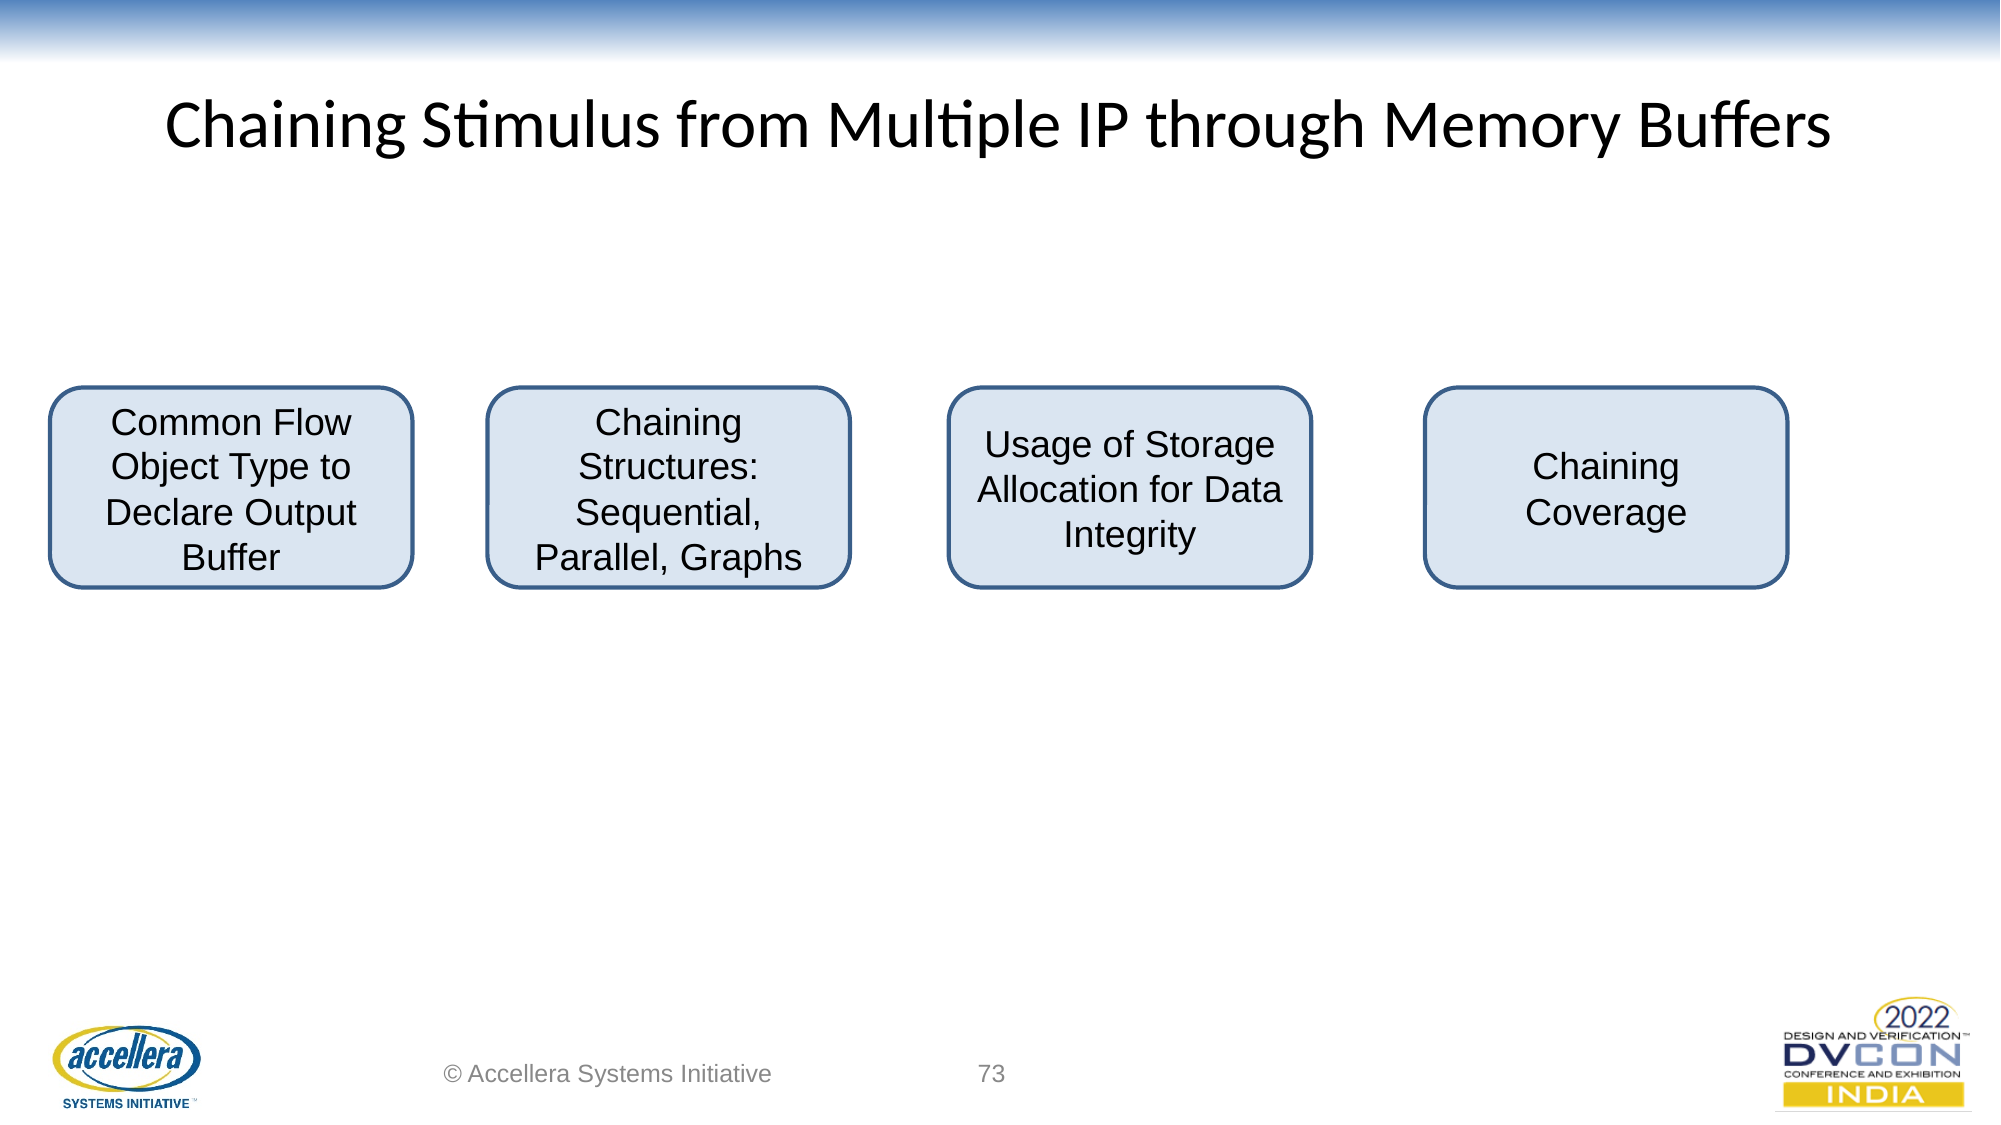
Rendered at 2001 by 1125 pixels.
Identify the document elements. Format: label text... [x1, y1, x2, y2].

picture [1775, 987, 1972, 1113]
text_box Chaining Structures: Sequential, Parallel, Graphs [487, 387, 850, 588]
picture [48, 1021, 204, 1112]
text_box Common Flow Object Type to Declare Output Buffer [49, 387, 413, 588]
footer © Accellera Systems Initiative [366, 1042, 800, 1103]
text_box Chaining Coverage [1424, 387, 1788, 588]
slide_number ‹#› [800, 1042, 1184, 1103]
text_box Usage of Storage Allocation for Data Integrity [948, 387, 1312, 588]
title Chaining Stimulus from Multiple IP through Memory Buffers [137, 59, 1863, 180]
